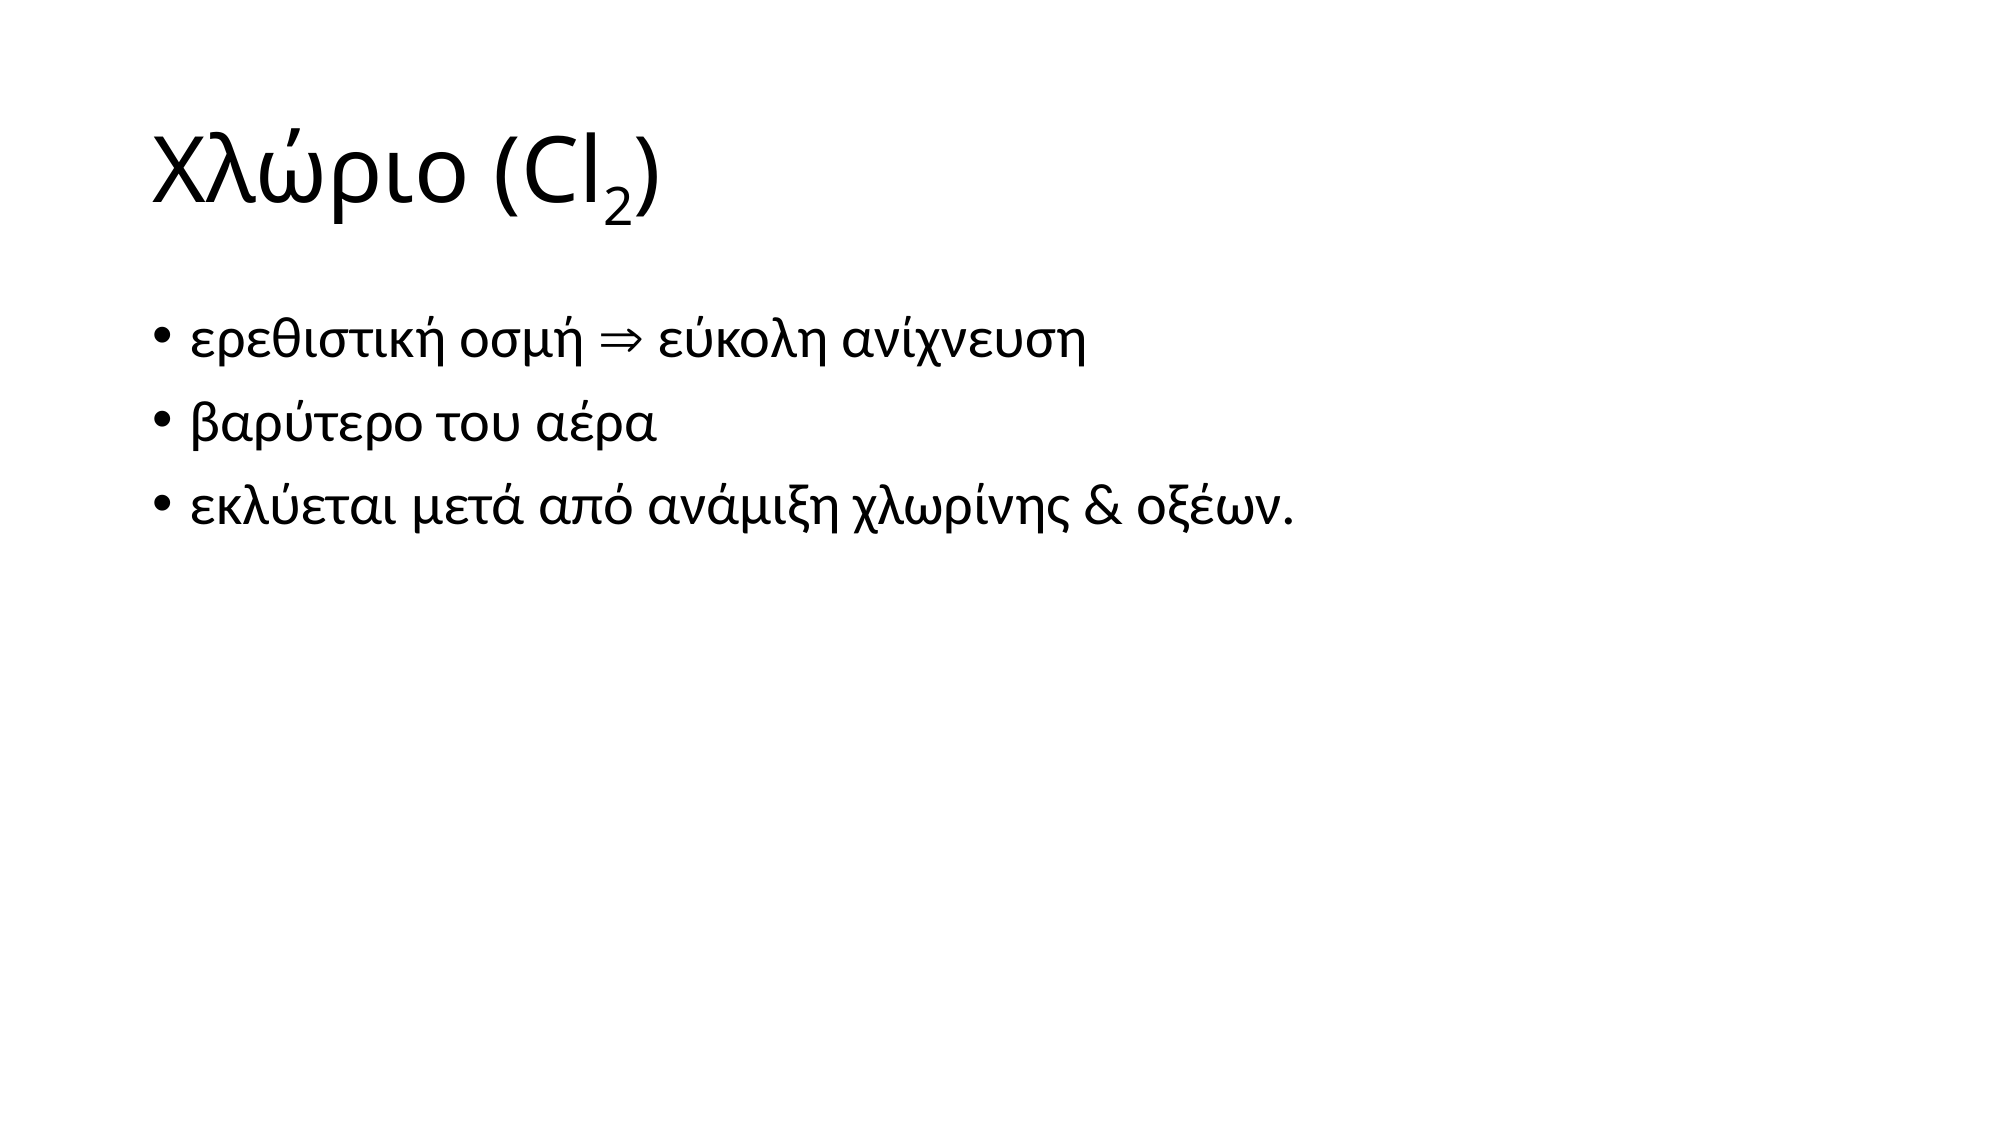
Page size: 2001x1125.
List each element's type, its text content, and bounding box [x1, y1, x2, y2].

list ερεθιστική οσμή  εύκολη ανίχνευση βαρύτερο του αέρα εκλύεται μετά από ανάμιξη χλωρίνης & οξέων. [137, 299, 1863, 1014]
title Χλώριο (Cl2) [137, 59, 1863, 278]
